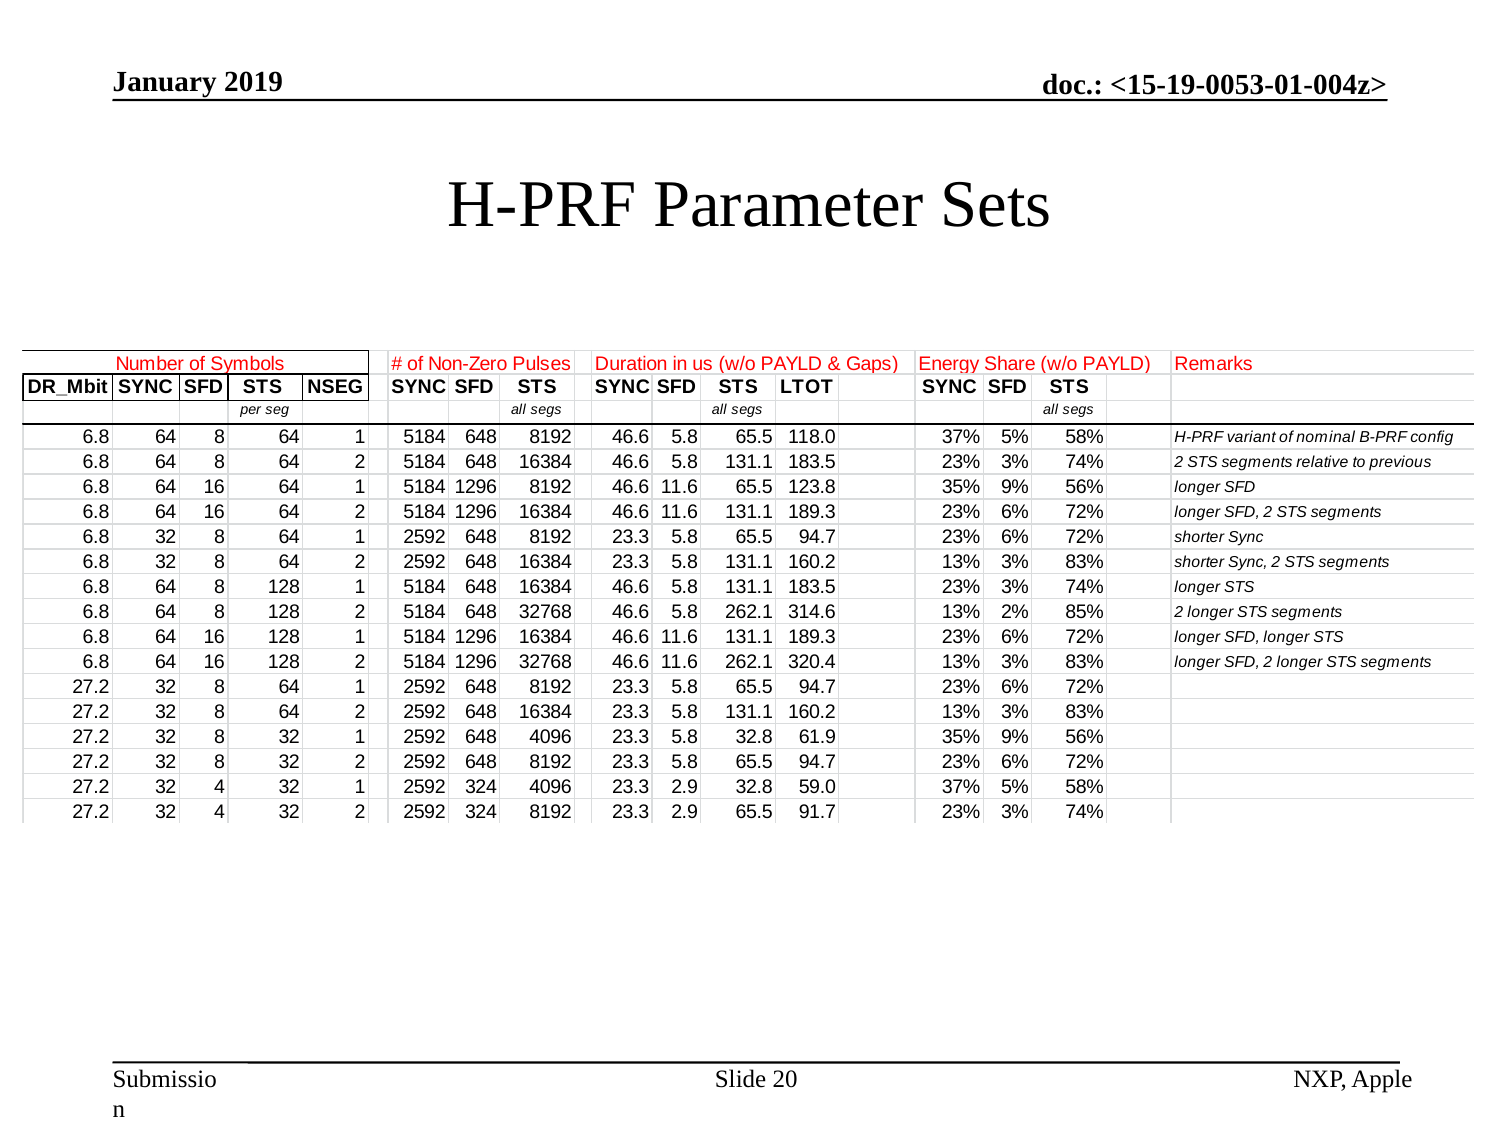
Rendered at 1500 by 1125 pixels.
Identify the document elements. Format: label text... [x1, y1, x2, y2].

picture [22, 349, 1476, 825]
title H-PRF Parameter Sets [112, 112, 1388, 288]
slide_number Slide 20 [712, 1062, 800, 1093]
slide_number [112, 62, 375, 98]
footer NXP, Apple [900, 1062, 1413, 1093]
